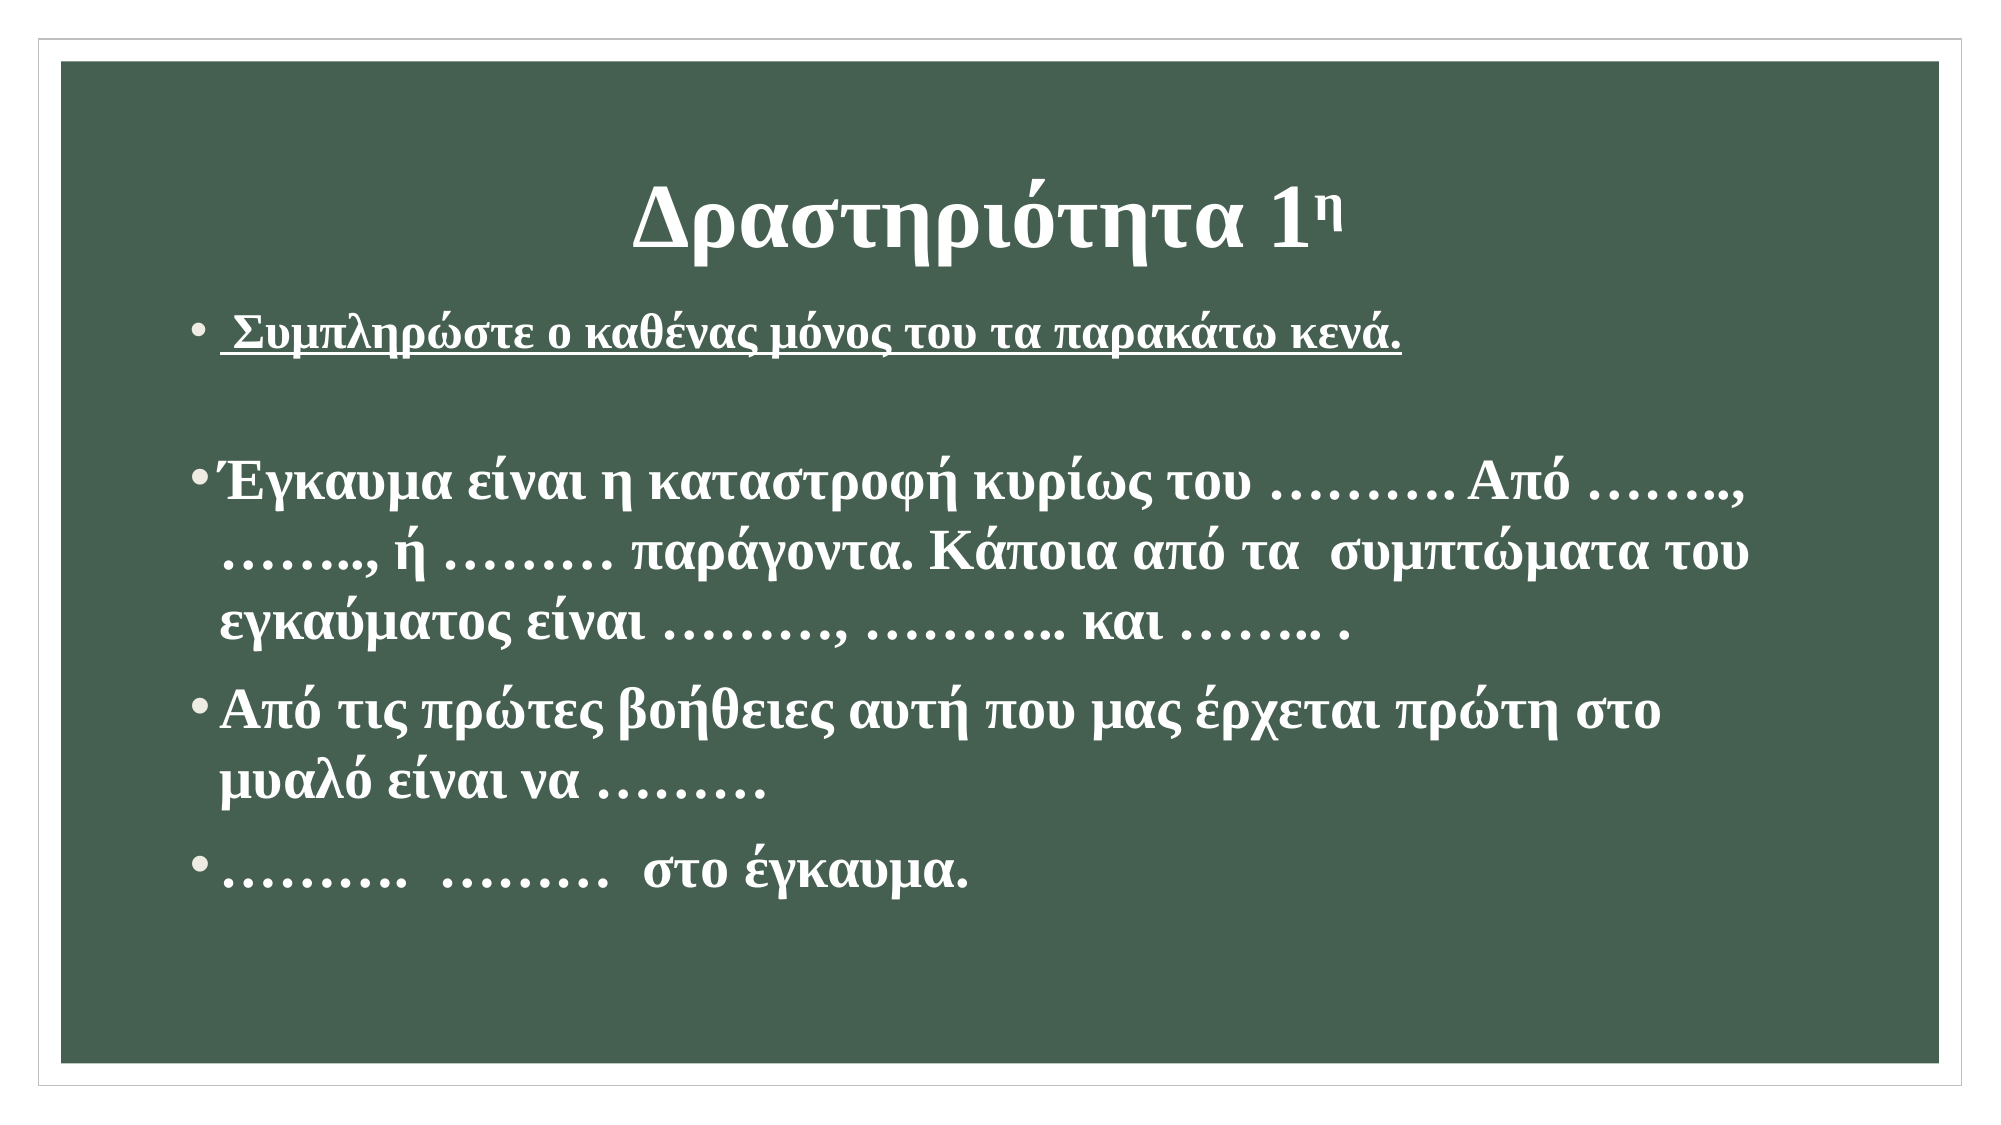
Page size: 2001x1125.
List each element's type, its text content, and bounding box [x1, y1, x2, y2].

title Δραστηριότητα 1η [174, 105, 1825, 291]
list Συμπληρώστε ο καθένας μόνος του τα παρακάτω κενά. Έγκαυμα είναι η καταστροφή κυρίως του ………. Από …….., …….., ή ……… παράγοντα. Κάποια από τα συμπτώματα του εγκαύματος είναι ………, ……….. και …….. . Από τις πρώτες βοήθειες αυτή που μας έρχεται πρώτη στο μυαλό είναι να ……… ………. ……… στο έγκαυμα. [174, 291, 1825, 1048]
